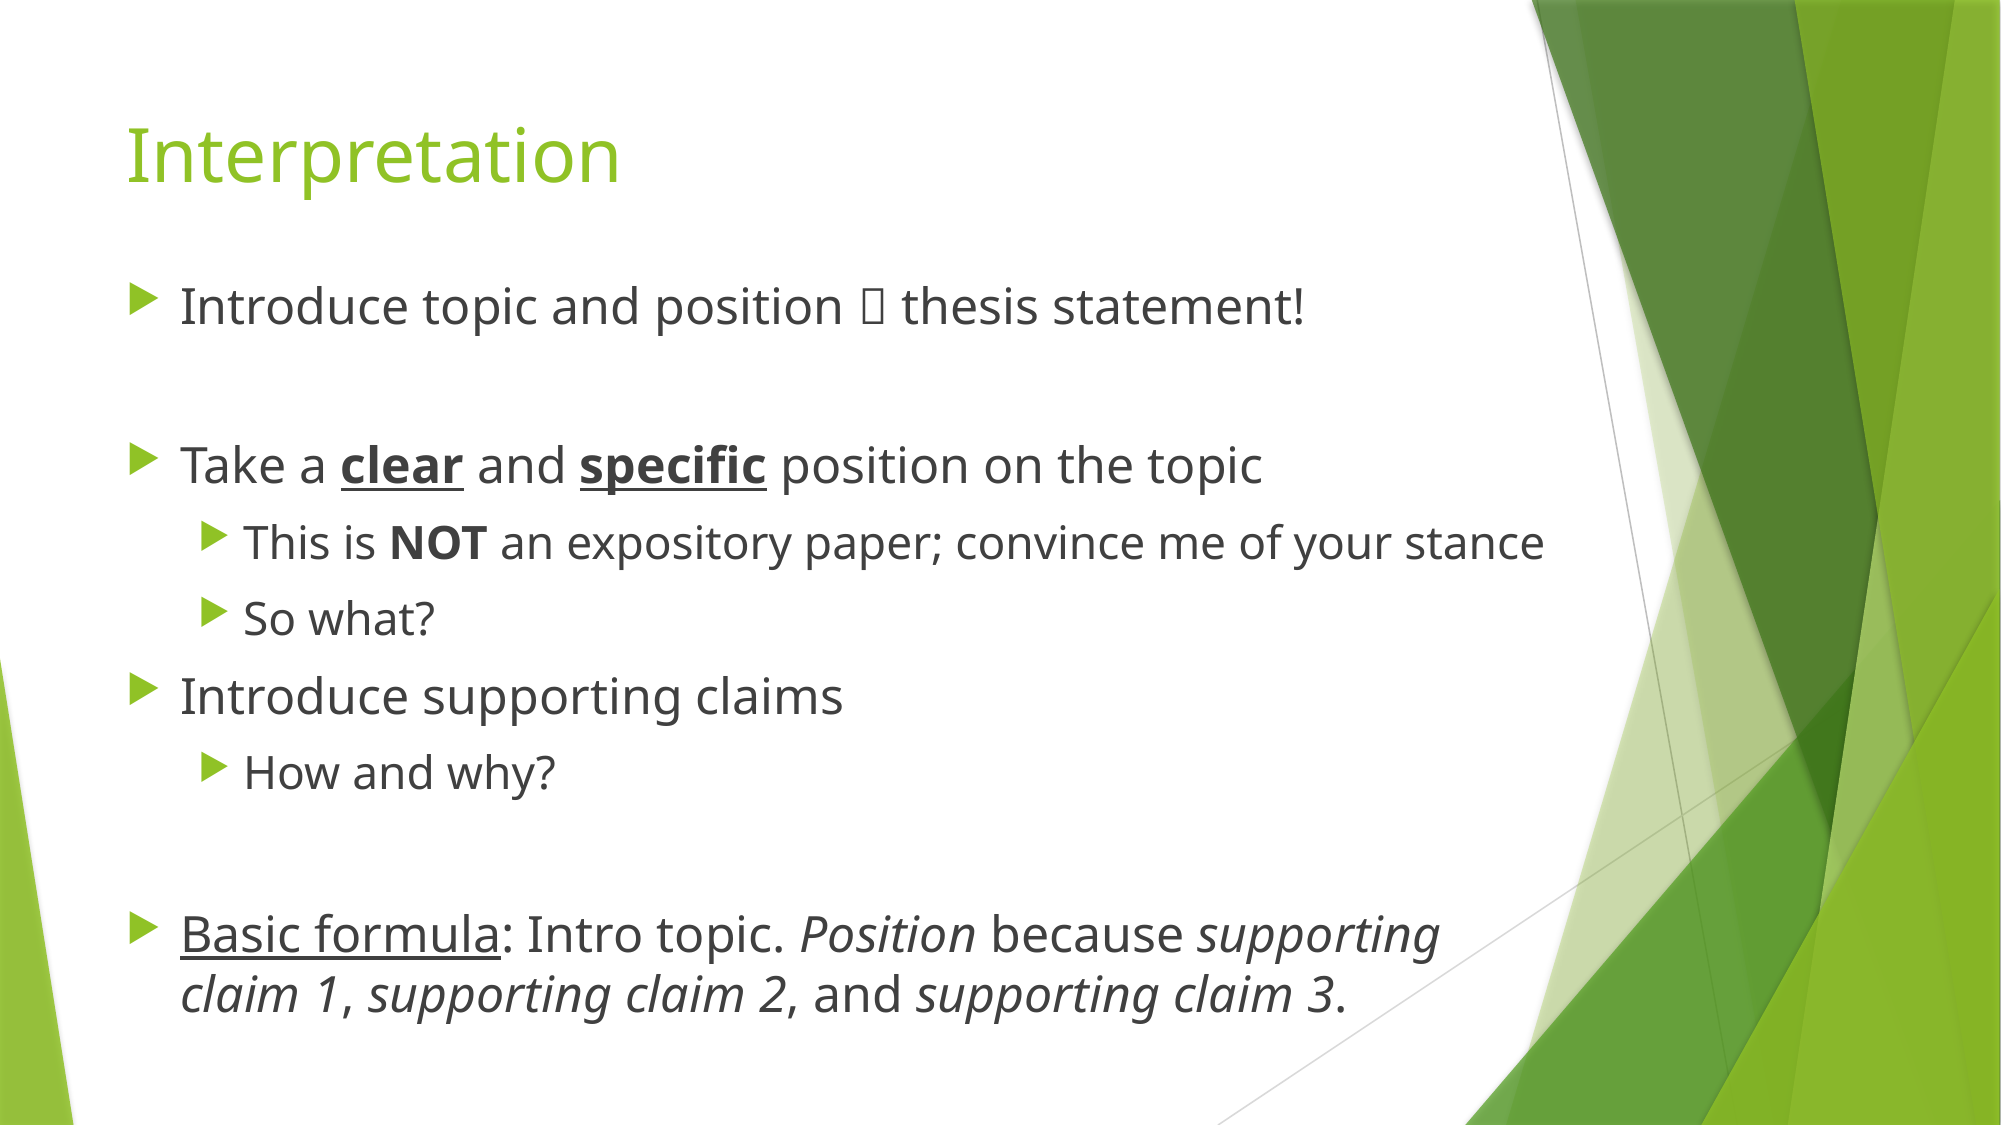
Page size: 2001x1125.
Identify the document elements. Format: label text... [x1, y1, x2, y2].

title Interpretation [111, 99, 1522, 266]
list Introduce topic and position  thesis statement! Take a clear and specific position on the topic This is NOT an expository paper; convince me of your stance So what? Introduce supporting claims How and why? Basic formula: Intro topic. Position because supporting claim 1, supporting claim 2, and supporting claim 3. [111, 266, 1591, 1041]
